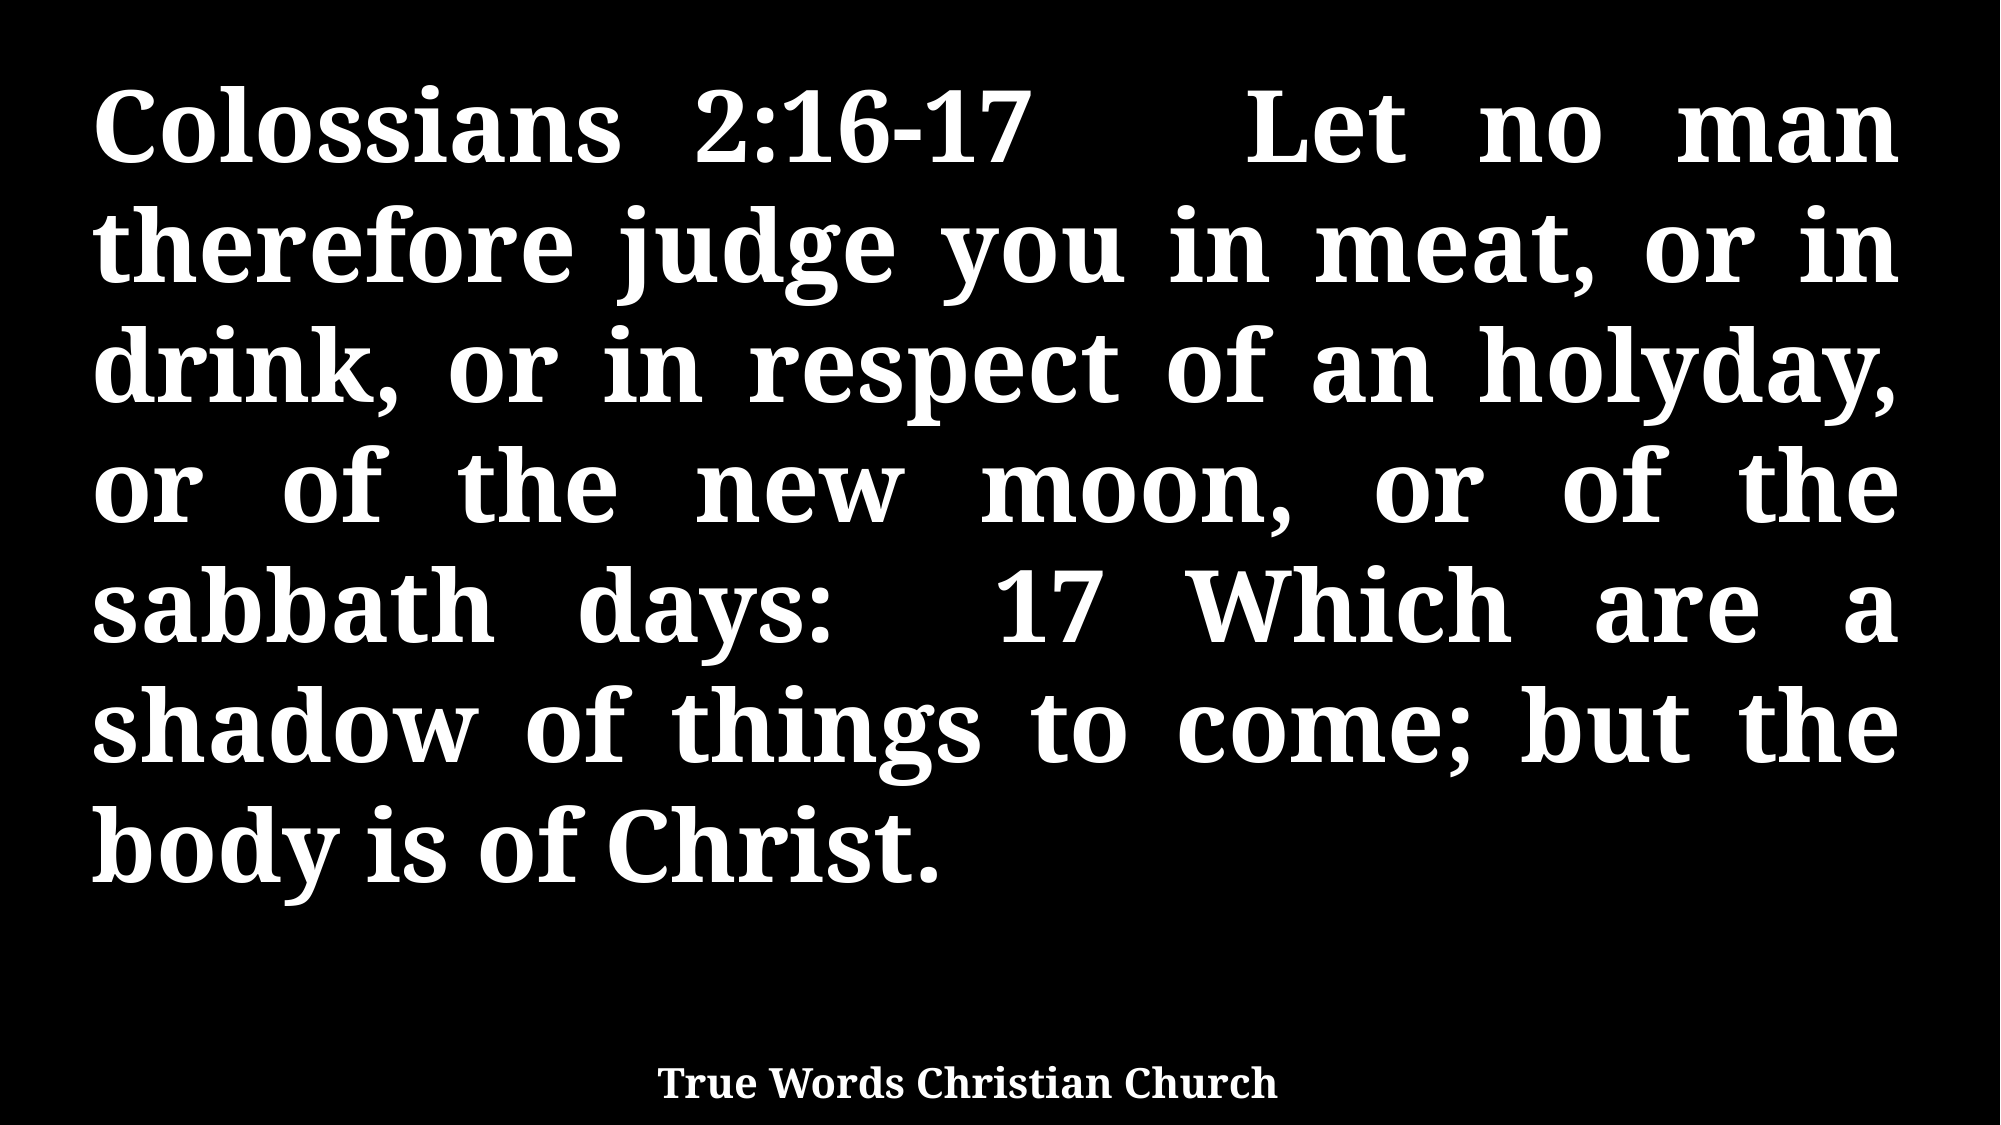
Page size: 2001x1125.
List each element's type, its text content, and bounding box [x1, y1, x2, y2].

text_box Colossians 2:16-17 Let no man therefore judge you in meat, or in drink, or in respect of an holyday, or of the new moon, or of the sabbath days: 17 Which are a shadow of things to come; but the body is of Christ. [76, 55, 1918, 910]
text_box True Words Christian Church [642, 1049, 1294, 1114]
